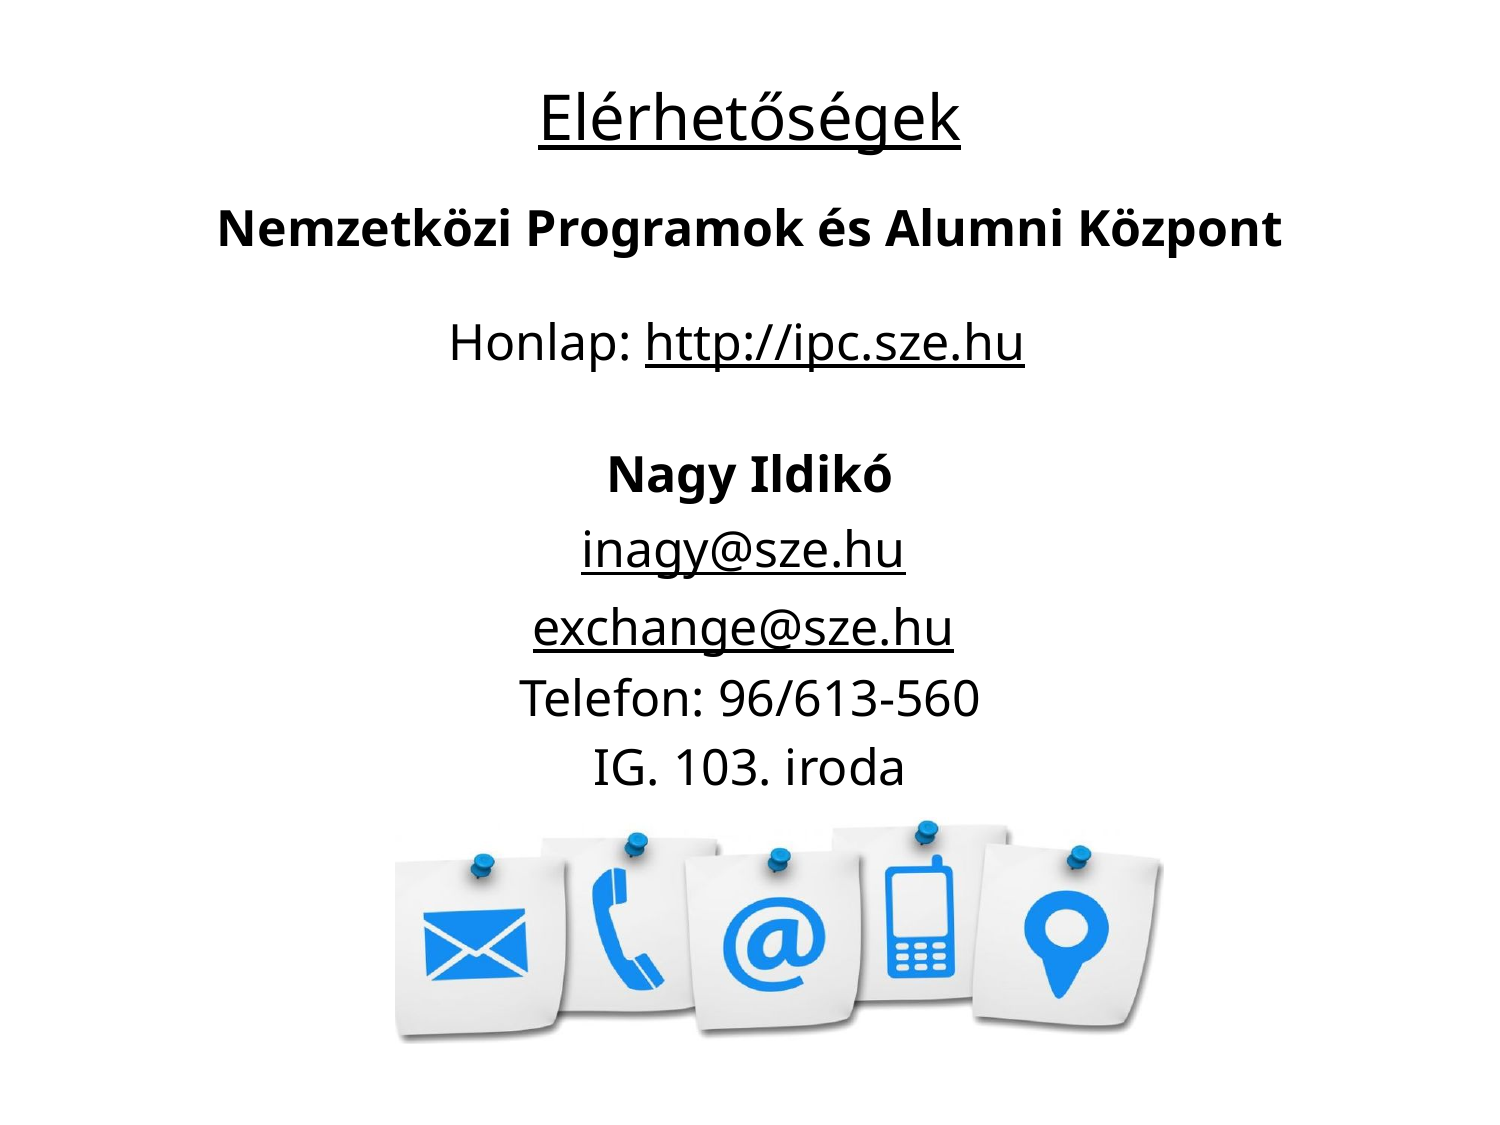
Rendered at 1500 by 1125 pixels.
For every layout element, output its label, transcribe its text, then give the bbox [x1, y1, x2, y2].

title Elérhetőségek [75, 30, 1425, 161]
list Nemzetközi Programok és Alumni Központ Honlap: http://ipc.sze.hu Nagy Ildikó inagy@sze.hu exchange@sze.hu Telefon: 96/613-560 IG. 103. iroda [41, 196, 1459, 1094]
picture [395, 817, 1164, 1044]
